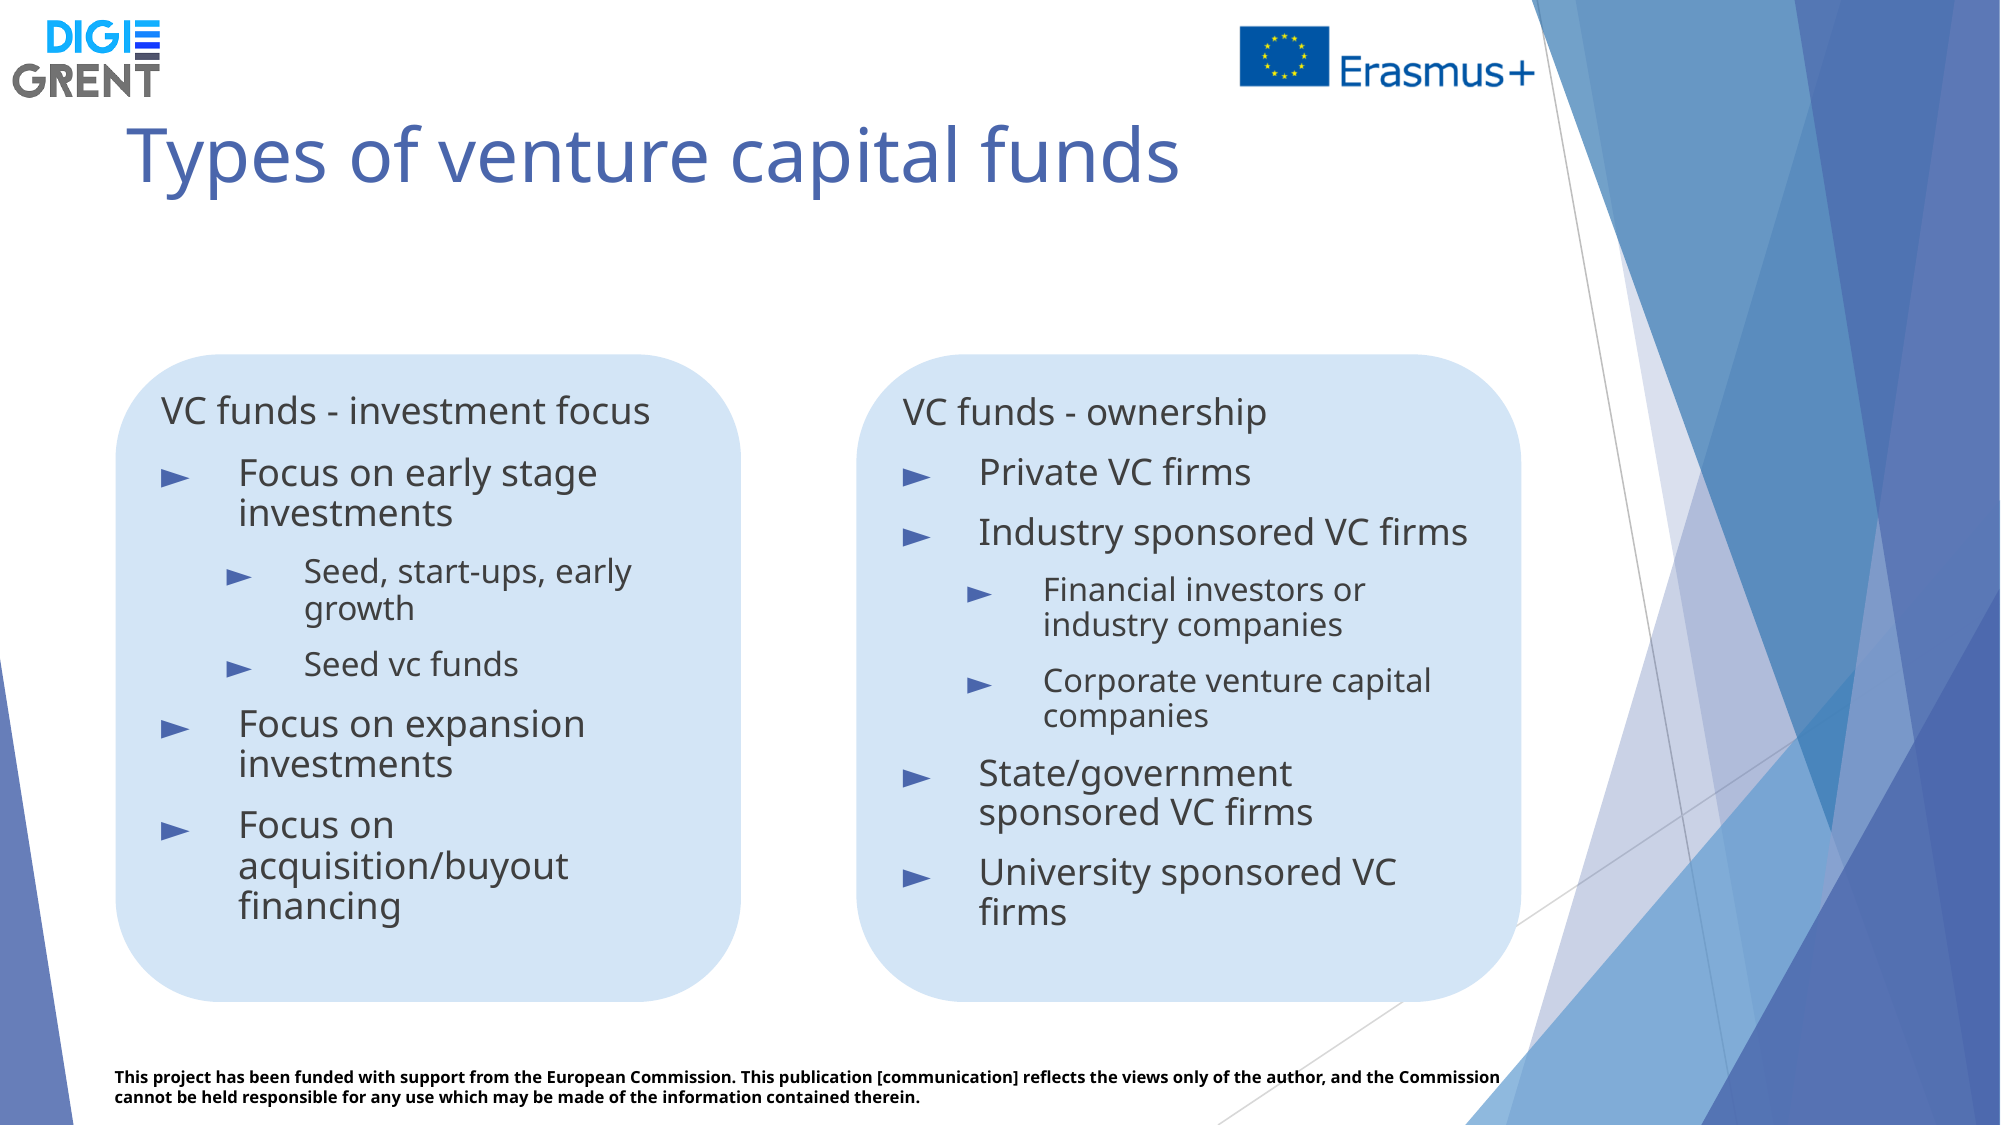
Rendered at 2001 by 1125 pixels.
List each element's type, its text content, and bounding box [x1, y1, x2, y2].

text_box VC funds - ownership Private VC firms Industry sponsored VC firms Financial investors or industry companies Corporate venture capital companies State/government sponsored VC firms University sponsored VC firms [856, 354, 1522, 1002]
picture [9, 15, 169, 100]
title Types of venture capital funds [111, 99, 1522, 317]
text_box VC funds - investment focus Focus on early stage investments Seed, start-ups, early growth Seed vc funds Focus on expansion investments Focus on acquisition/buyout financing [115, 354, 741, 1002]
picture [1236, 24, 1537, 91]
